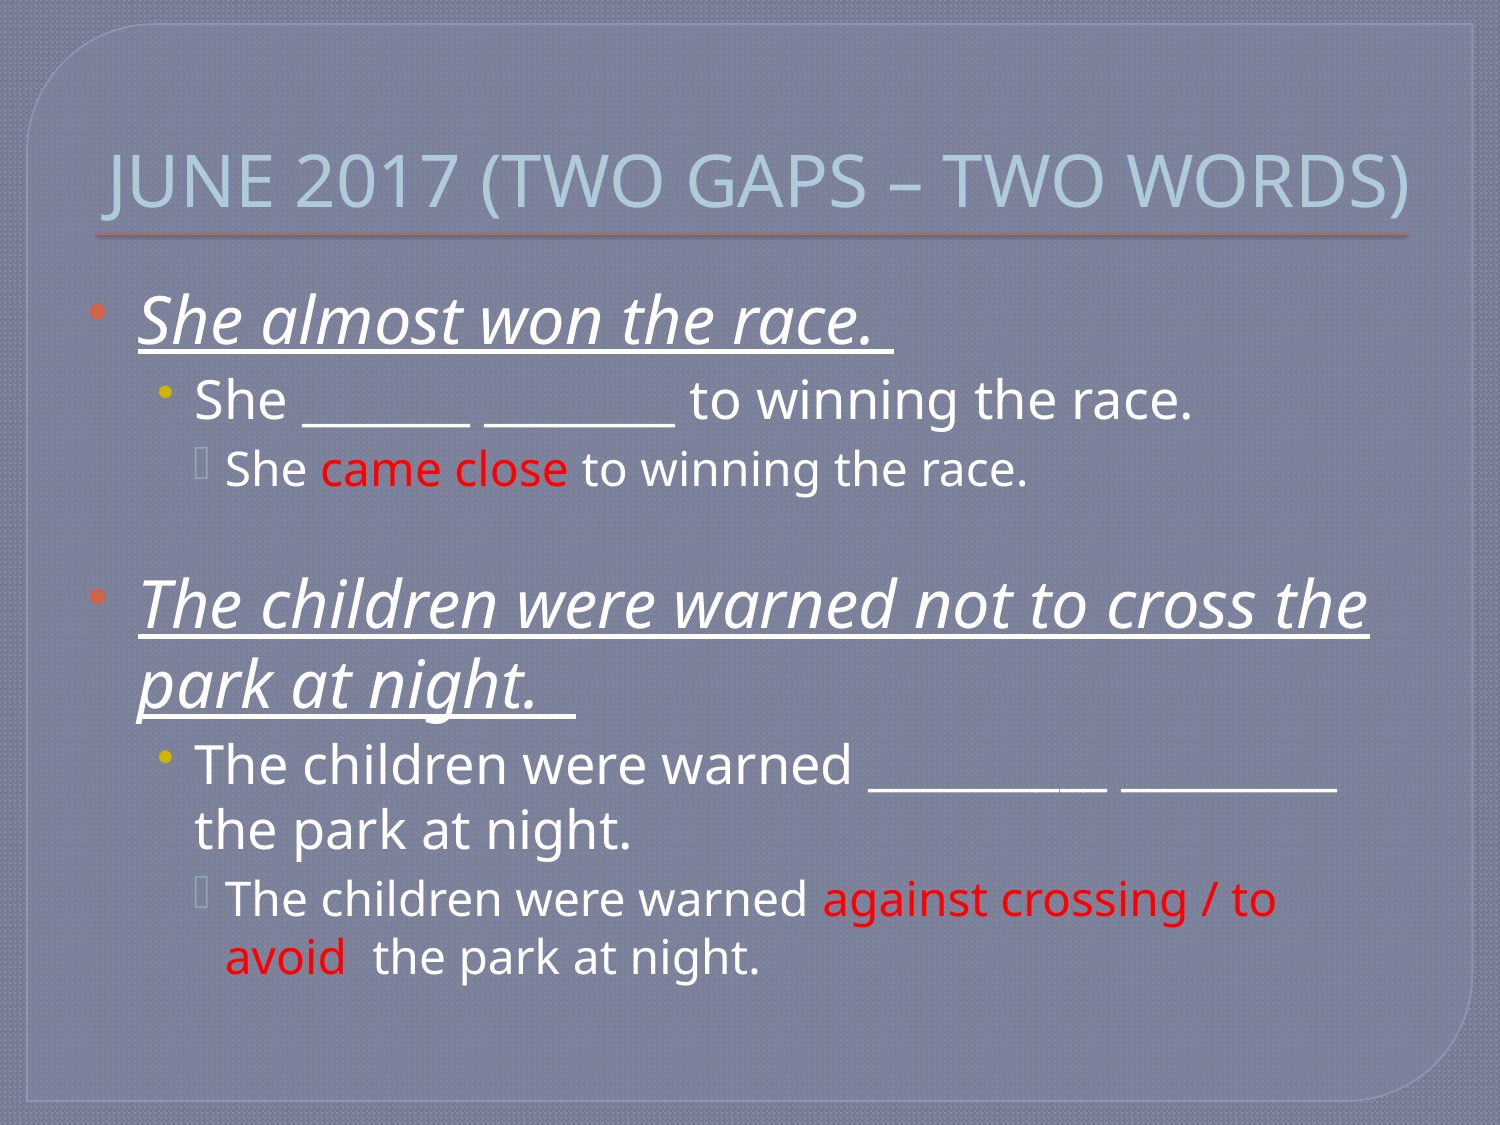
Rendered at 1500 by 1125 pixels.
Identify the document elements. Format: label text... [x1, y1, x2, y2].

list She almost won the race. She _______ ________ to winning the race. She came close to winning the race. The children were warned not to cross the park at night. The children were warned __________ _________ the park at night. The children were warned against crossing / to avoid the park at night. [75, 270, 1425, 1013]
title JUNE 2017 (TWO GAPS – TWO WORDS) [75, 41, 1425, 230]
